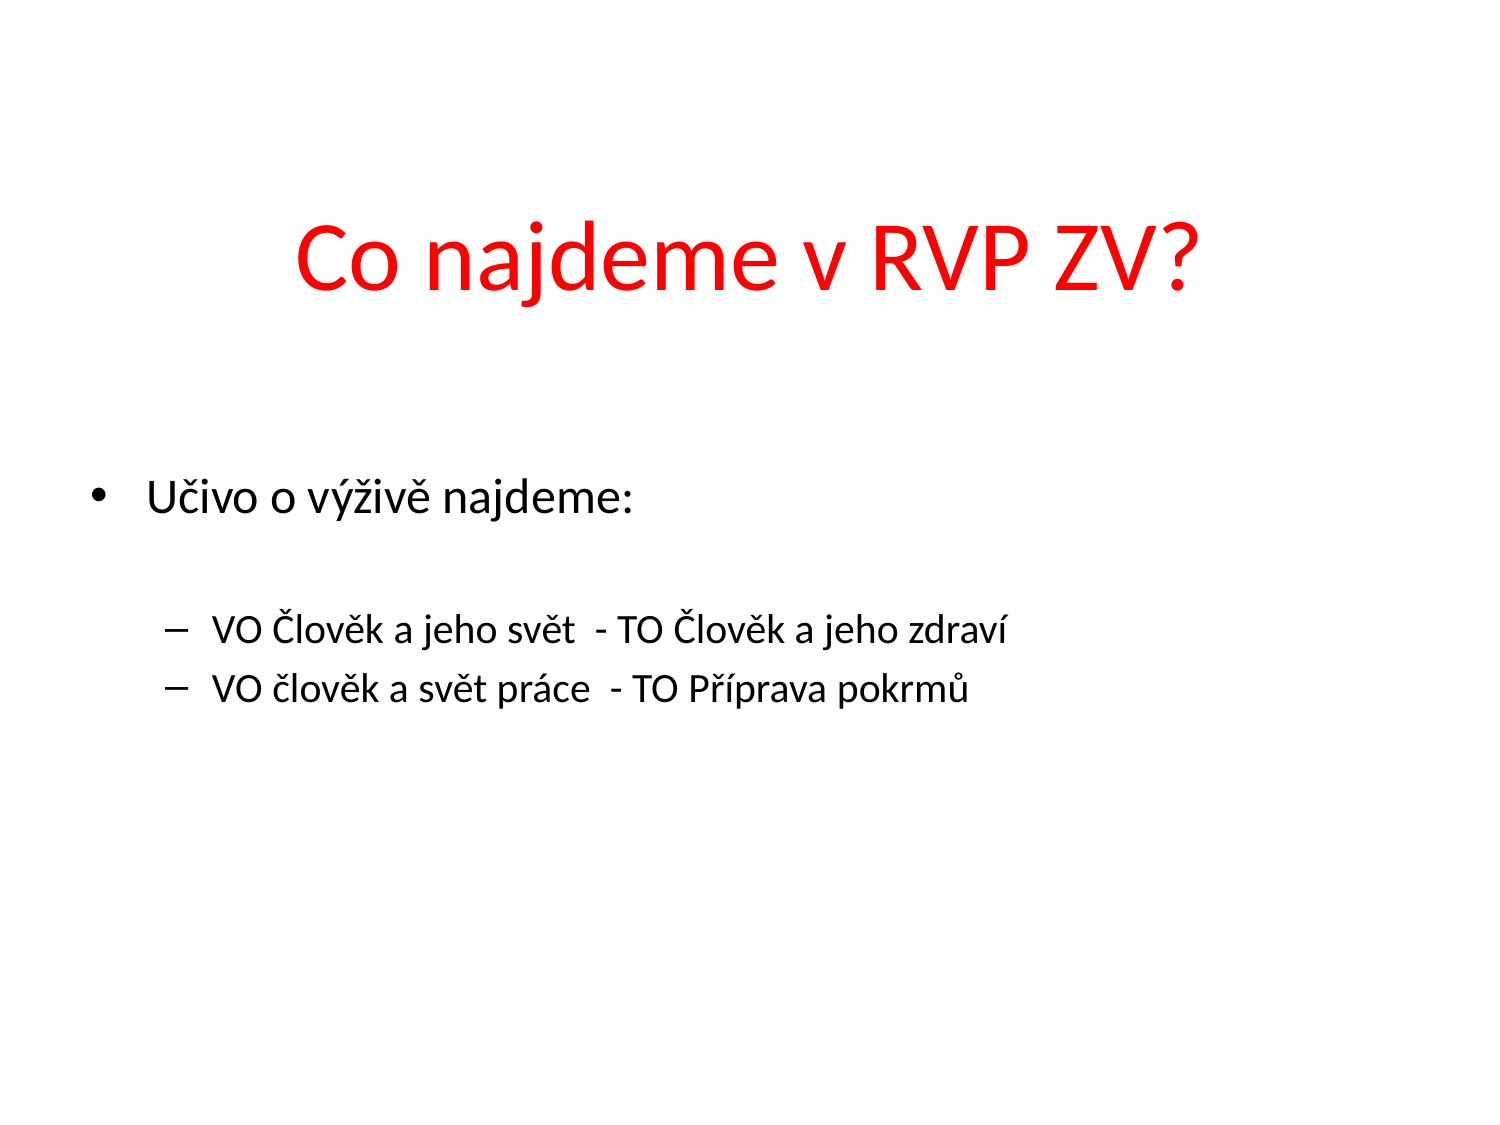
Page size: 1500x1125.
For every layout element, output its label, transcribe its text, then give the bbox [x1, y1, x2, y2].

title Co najdeme v RVP ZV? [74, 44, 1426, 455]
list Učivo o výživě najdeme: VO Člověk a jeho svět - TO Člověk a jeho zdraví VO člověk a svět práce - TO Příprava pokrmů [74, 455, 1426, 1118]
